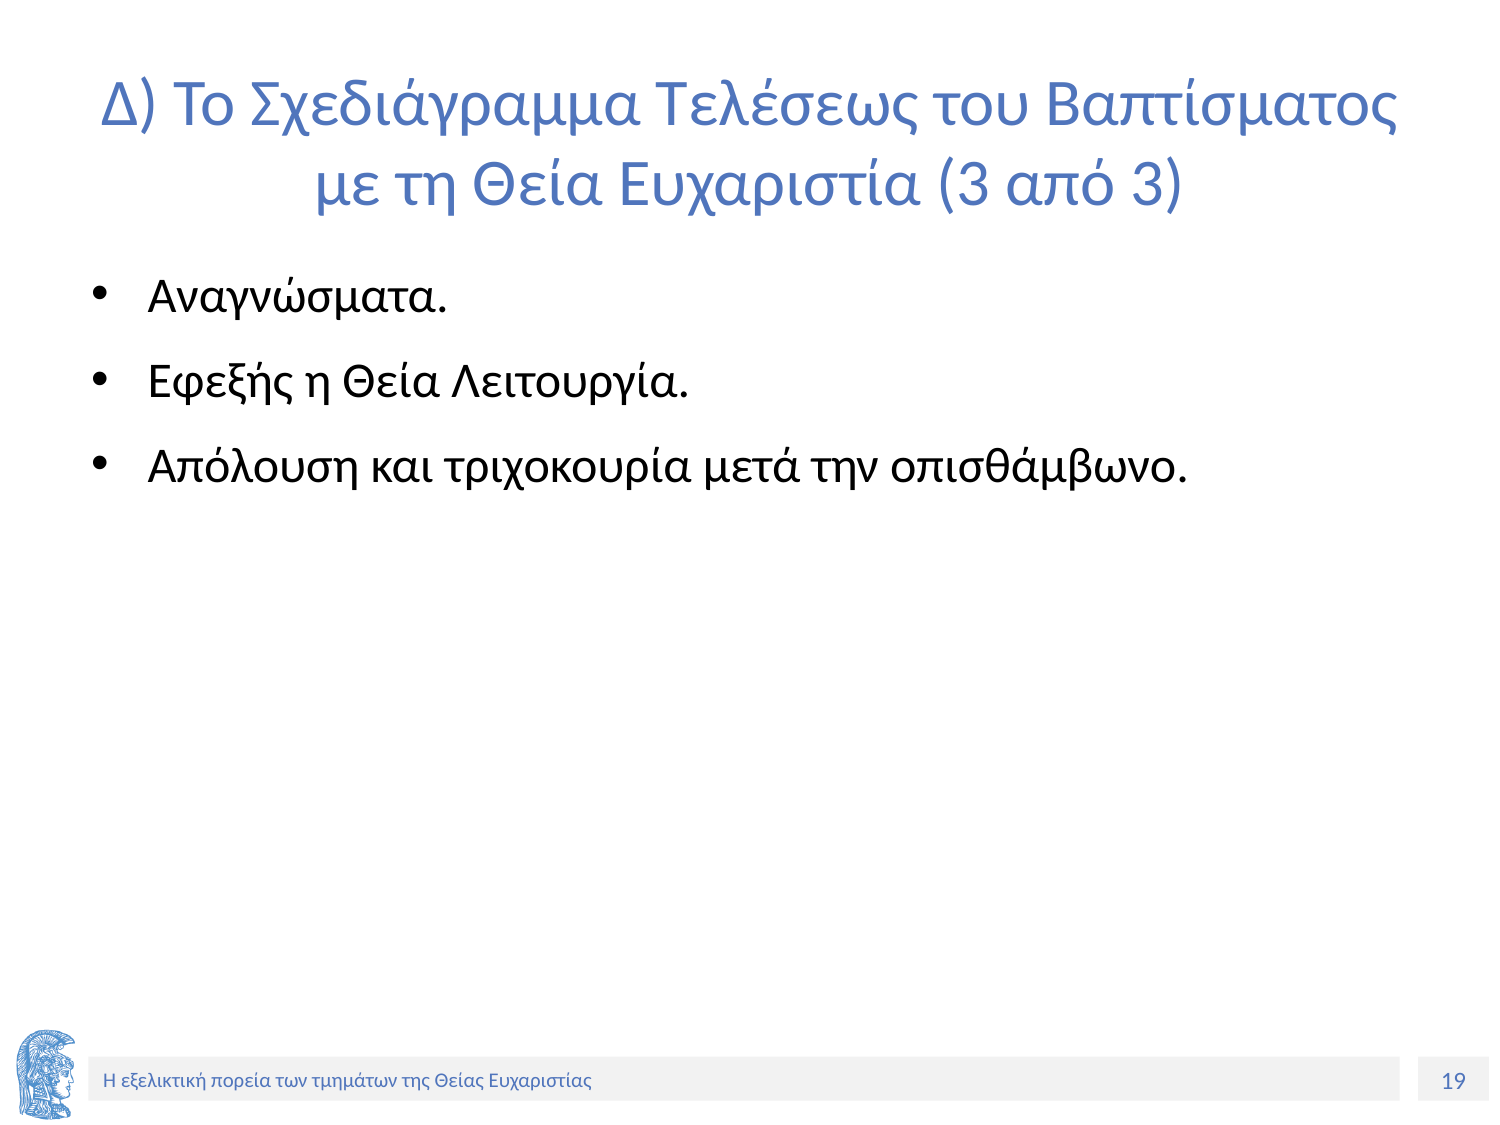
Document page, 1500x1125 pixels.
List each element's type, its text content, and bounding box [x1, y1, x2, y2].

title Δ) Το Σχεδιάγραμμα Τελέσεως του Βαπτίσματος με τη Θεία Ευχαριστία (3 από 3) [75, 45, 1425, 233]
picture [9, 1026, 81, 1120]
list Αναγνώσματα. Εφεξής η Θεία Λειτουργία. Απόλουση και τριχοκουρία μετά την οπισθάμβωνο. [76, 255, 1427, 998]
